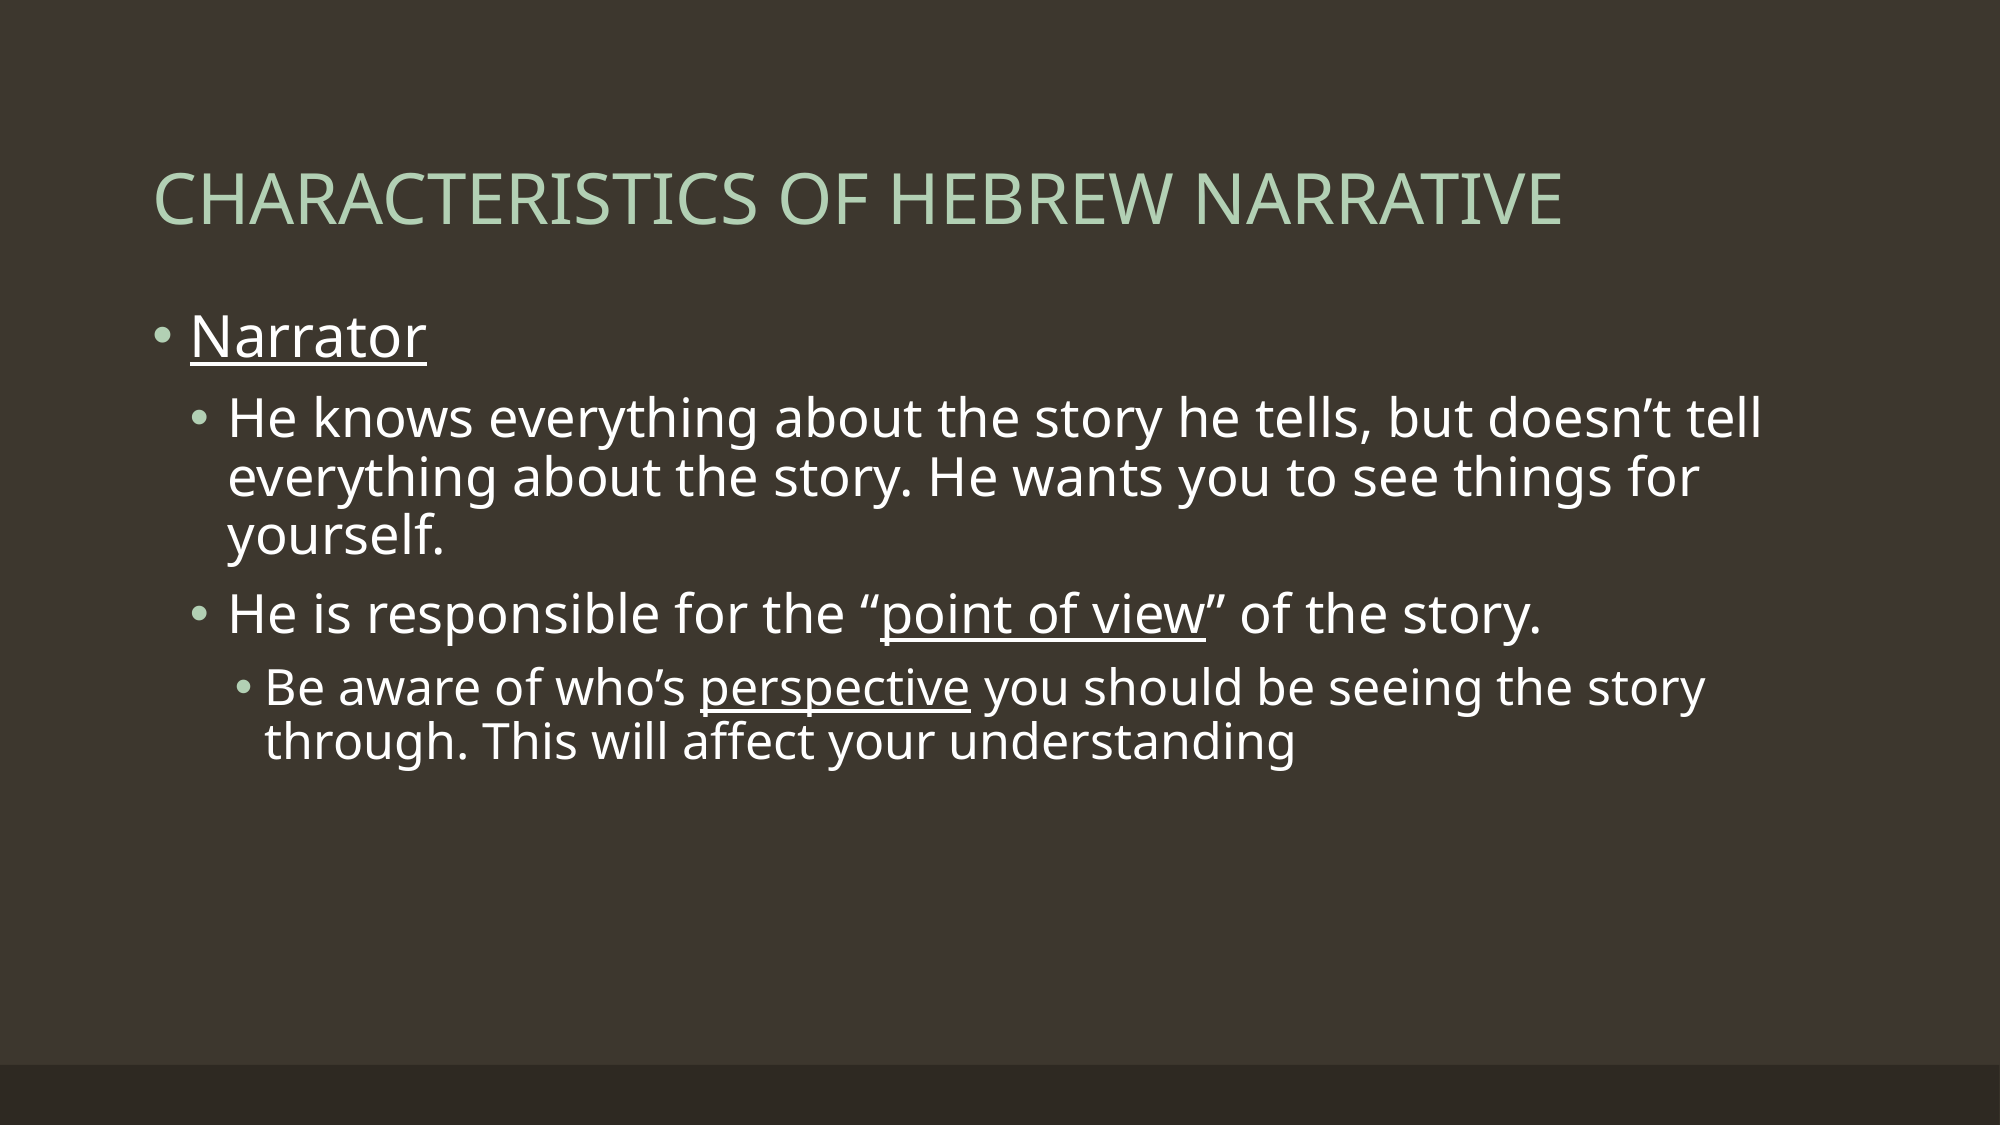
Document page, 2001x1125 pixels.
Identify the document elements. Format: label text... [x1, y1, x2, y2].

list Narrator He knows everything about the story he tells, but doesn’t tell everything about the story. He wants you to see things for yourself. He is responsible for the “point of view” of the story. Be aware of who’s perspective you should be seeing the story through. This will affect your understanding [137, 299, 1863, 1014]
title CHARACTERISTICS OF HEBREW NARRATIVE [137, 59, 1863, 248]
